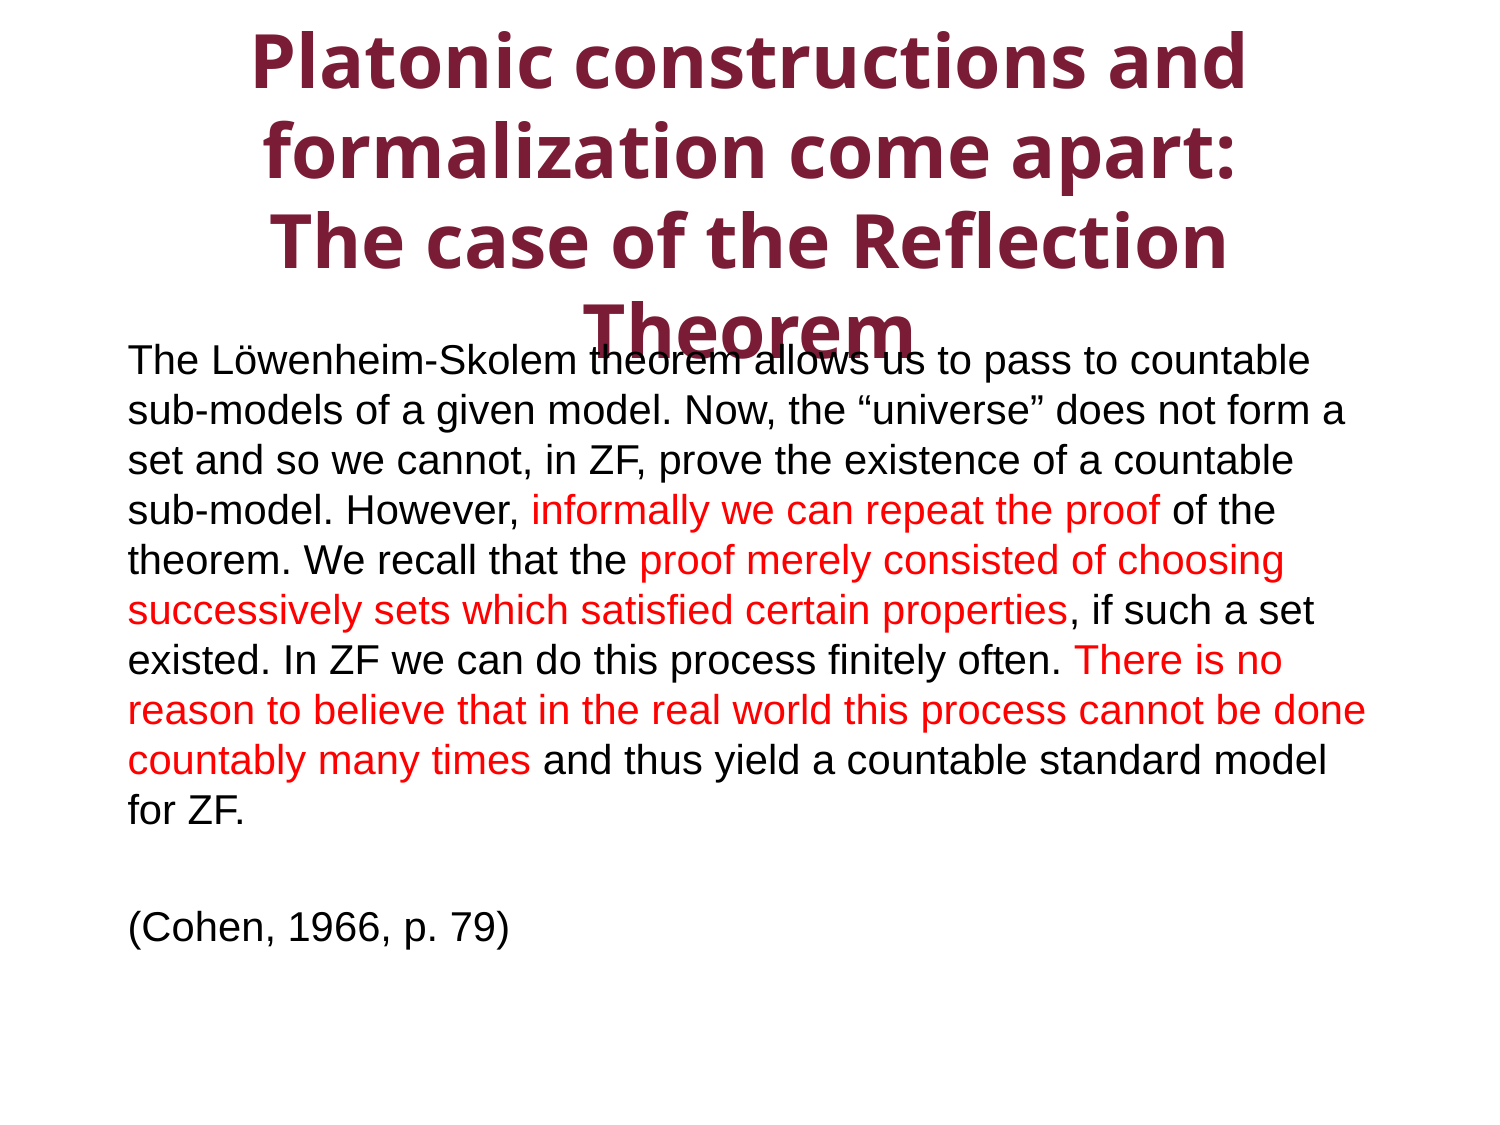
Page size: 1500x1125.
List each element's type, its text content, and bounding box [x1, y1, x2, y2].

title Platonic constructions and formalization come apart: The case of the Reflection Theorem [112, 99, 1388, 288]
list The Löwenheim-Skolem theorem allows us to pass to countable sub-models of a given model. Now, the “universe” does not form a set and so we cannot, in ZF, prove the existence of a countable sub-model. However, informally we can repeat the proof of the theorem. We recall that the proof merely consisted of choosing successively sets which satisfied certain properties, if such a set existed. In ZF we can do this process finitely often. There is no reason to believe that in the real world this process cannot be done countably many times and thus yield a countable standard model for ZF. (Cohen, 1966, p. 79) [112, 324, 1388, 1000]
